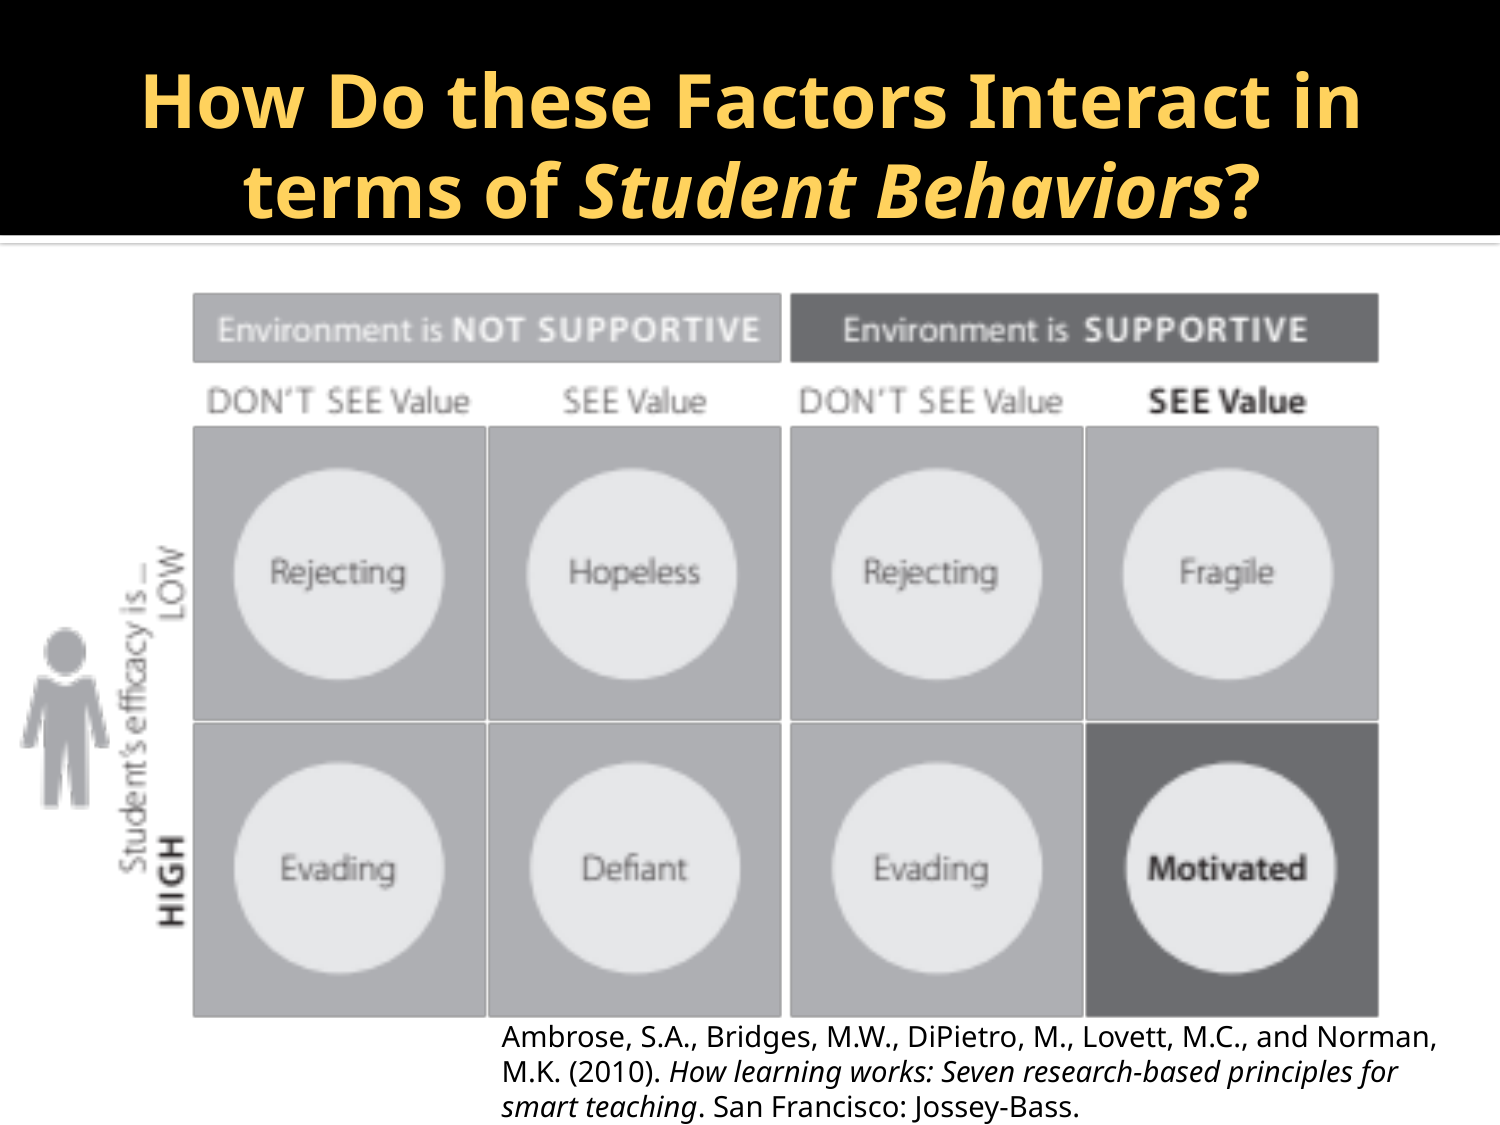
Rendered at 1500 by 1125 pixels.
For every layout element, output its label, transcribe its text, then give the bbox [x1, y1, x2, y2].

picture [0, 220, 1413, 1045]
text_box Ambrose, S.A., Bridges, M.W., DiPietro, M., Lovett, M.C., and Norman, M.K. (2010). How learning works: Seven research-based principles for smart teaching. San Francisco: Jossey-Bass. [486, 1010, 1462, 1125]
text_box How Do these Factors Interact in terms of Student Behaviors? [90, 46, 1413, 220]
